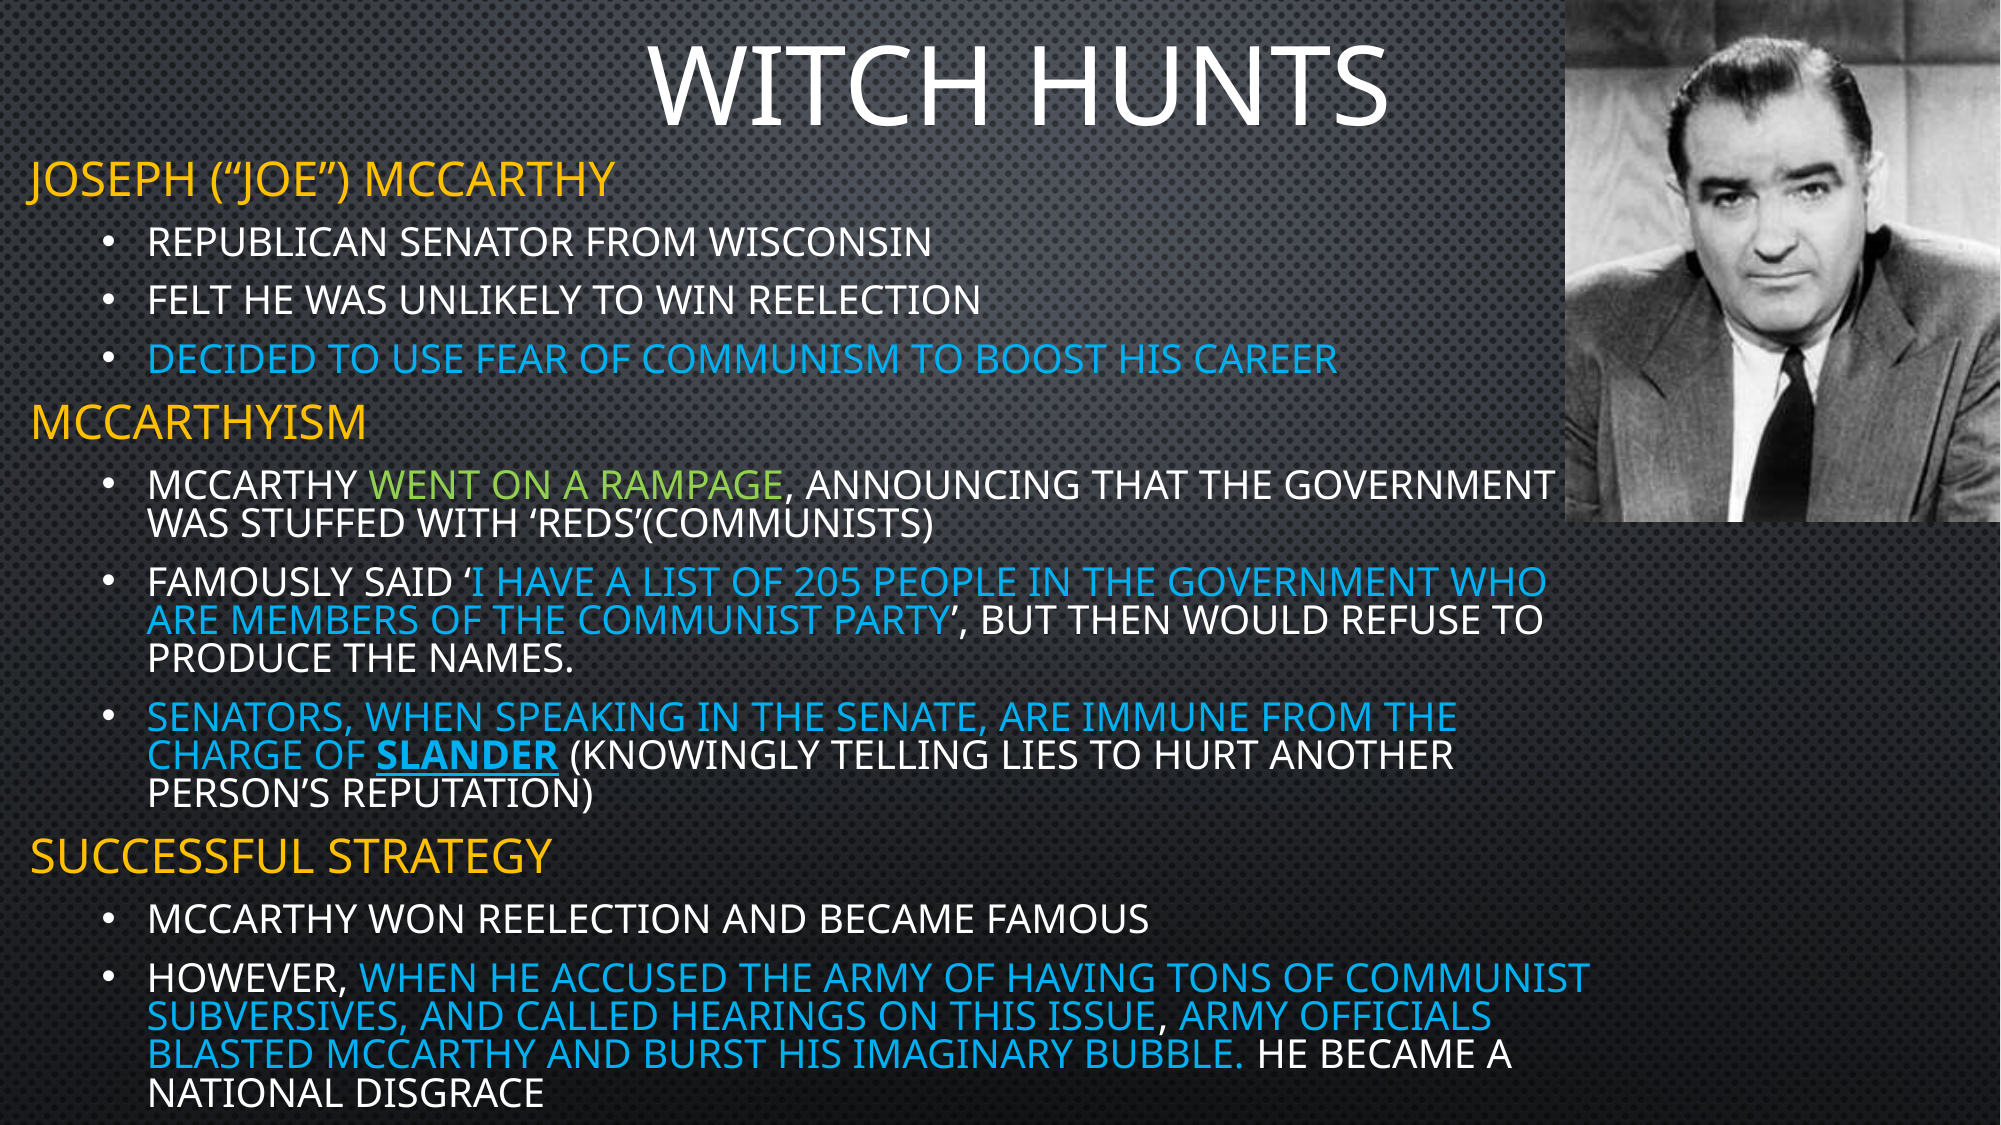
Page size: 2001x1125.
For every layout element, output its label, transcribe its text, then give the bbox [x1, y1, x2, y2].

title Witch Hunts [630, 0, 1421, 149]
list Joseph (“Joe”) McCarthy Republican senator from Wisconsin Felt he was unlikely to win reelection Decided to use fear of communism to boost his career McCarthyism McCarthy went on a rampage, announcing that the government was stuffed with ‘reds’(communists) Famously said ‘I have a list of 205 people in the government who are members of the communist party’, but then would refuse to produce the names. Senators, when speaking in the senate, are immune from the charge of slander (knowingly telling lies to hurt another person’s reputation) Successful strategy McCarthy won reelection and became famous However, when he accused the army of having tons of communist subversives, and called hearings on this issue, army officials blasted McCarthy and burst his imaginary bubble. He became a national disgrace [14, 149, 1632, 1125]
picture [1565, 0, 2000, 522]
